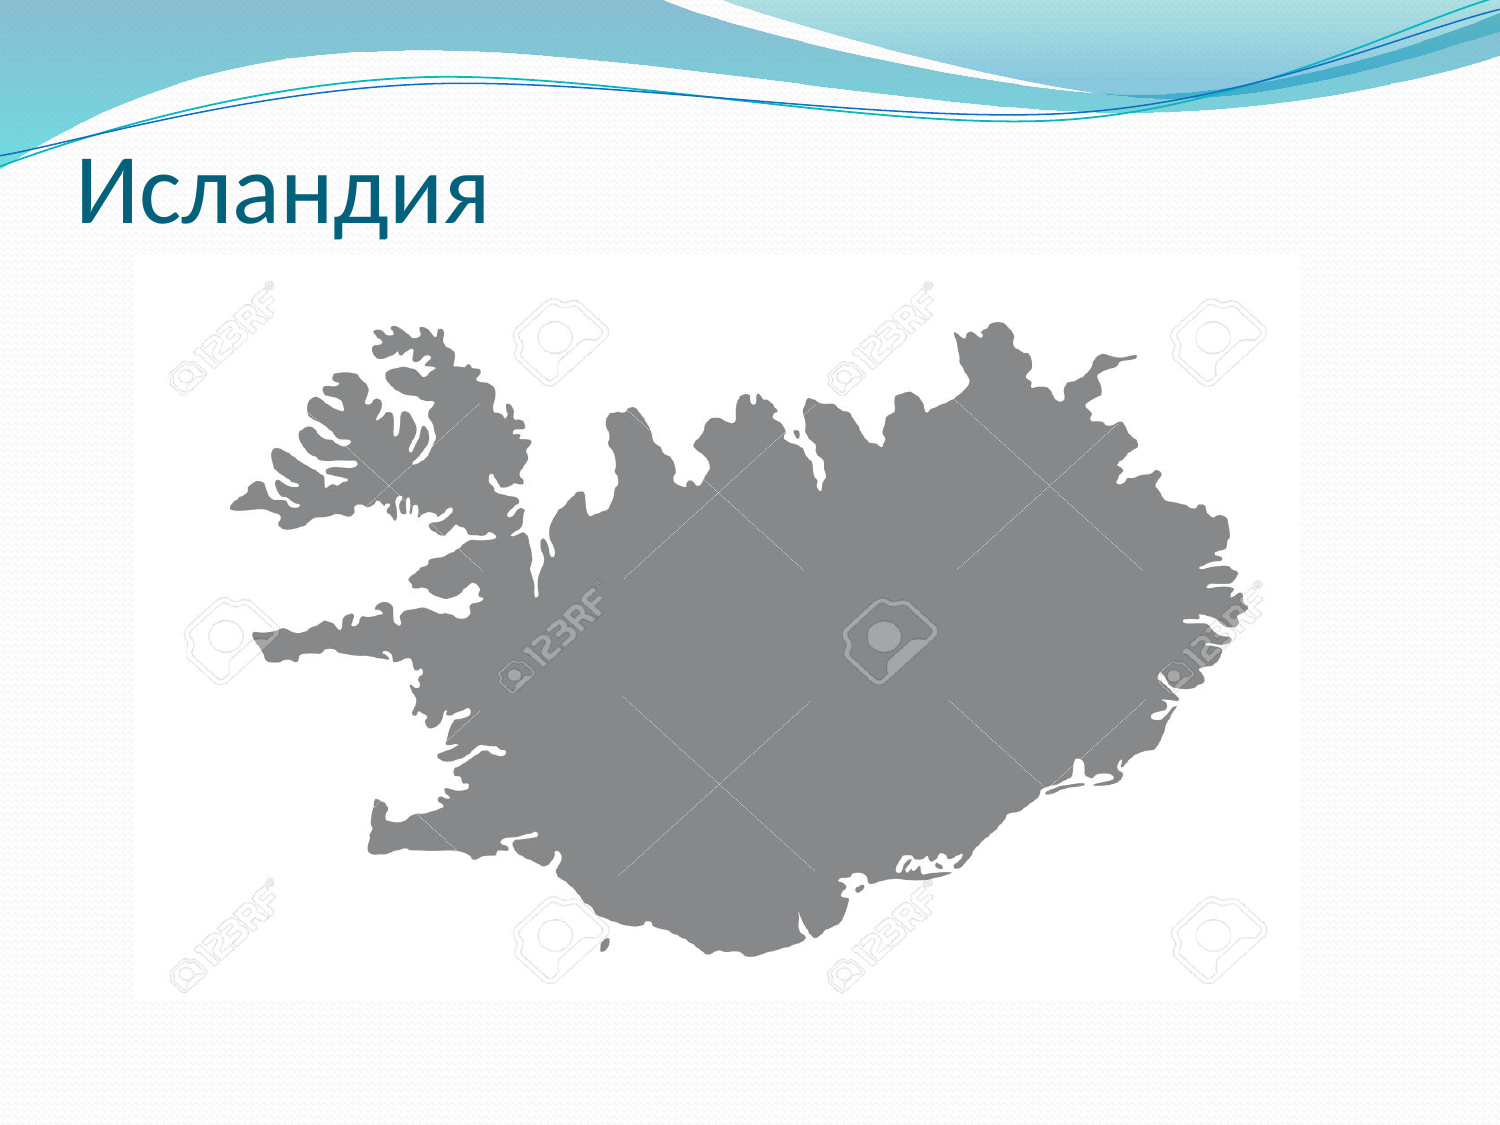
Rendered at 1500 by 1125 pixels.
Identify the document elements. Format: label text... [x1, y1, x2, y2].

title Исландия [75, 115, 1438, 244]
picture [135, 254, 1300, 1000]
